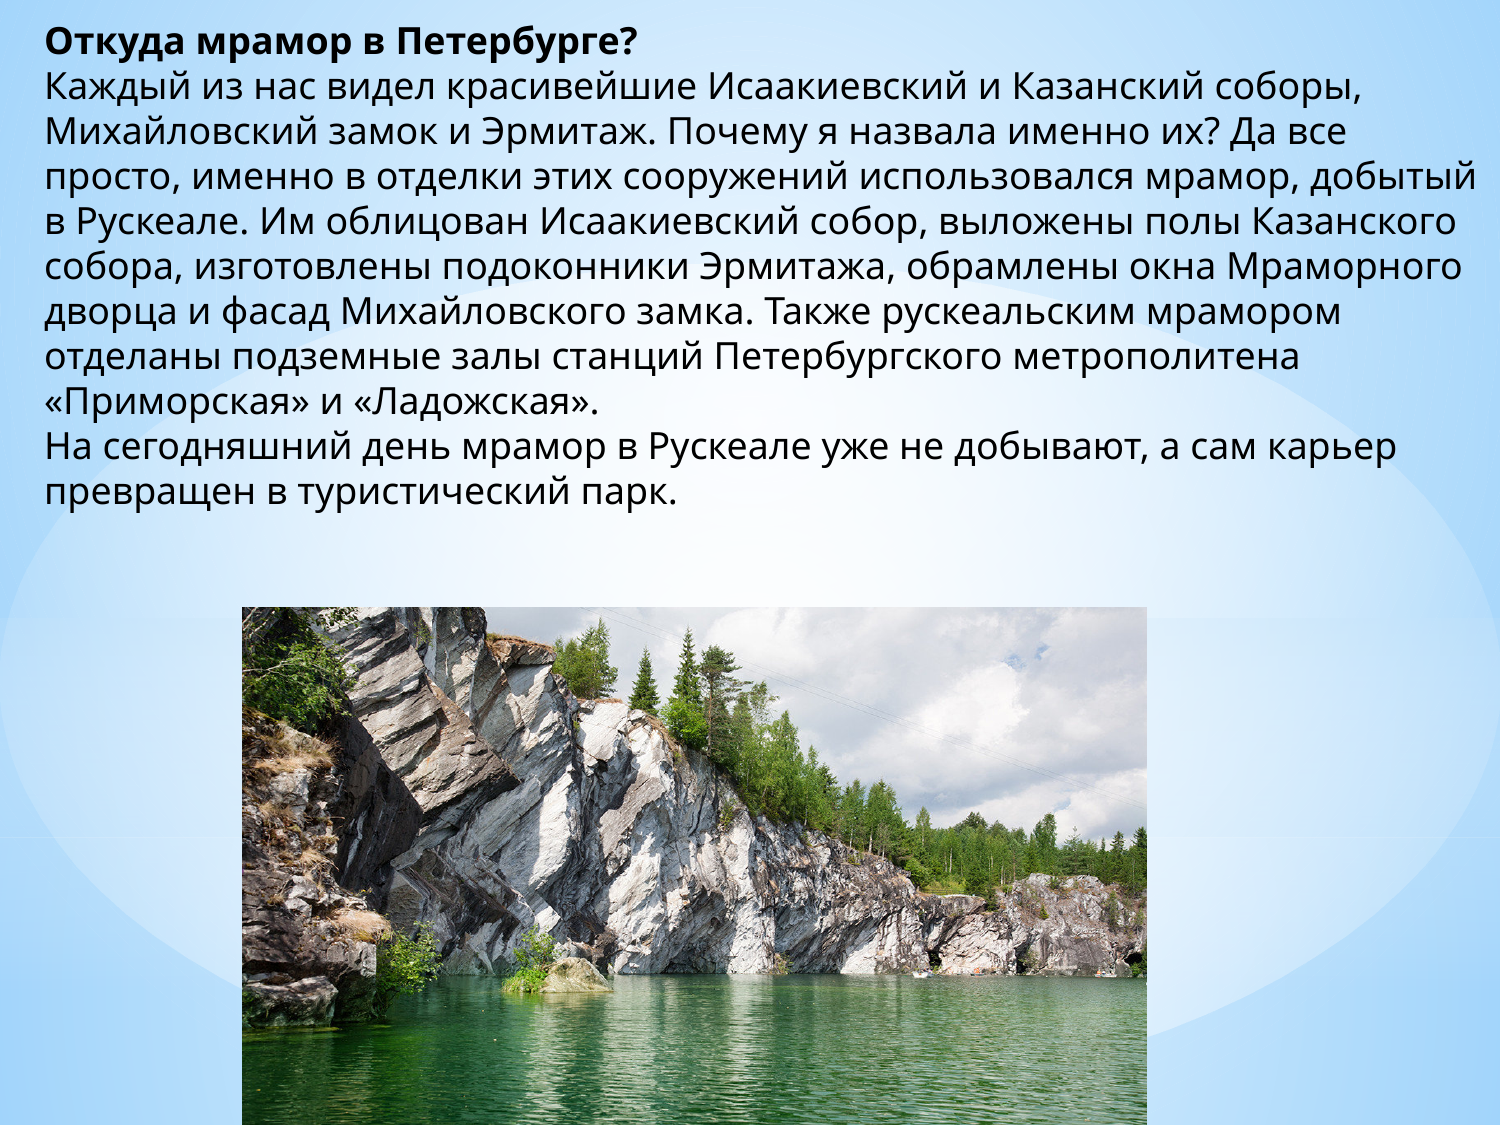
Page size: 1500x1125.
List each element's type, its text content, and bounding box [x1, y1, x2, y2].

text_box Откуда мрамор в Петербурге? Каждый из нас видел красивейшие Исаакиевский и Казанский соборы, Михайловский замок и Эрмитаж. Почему я назвала именно их? Да все просто, именно в отделки этих сооружений использовался мрамор, добытый в Рускеале. Им облицован Исаакиевский собор, выложены полы Казанского собора, изготовлены подоконники Эрмитажа, обрамлены окна Мраморного дворца и фасад Михайловского замка. Также рускеальским мрамором отделаны подземные залы станций Петербургского метрополитена «Приморская» и «Ладожская». На сегодняшний день мрамор в Рускеале уже не добывают, а сам карьер превращен в туристический парк. [29, 9, 1500, 520]
picture [241, 607, 1147, 1125]
